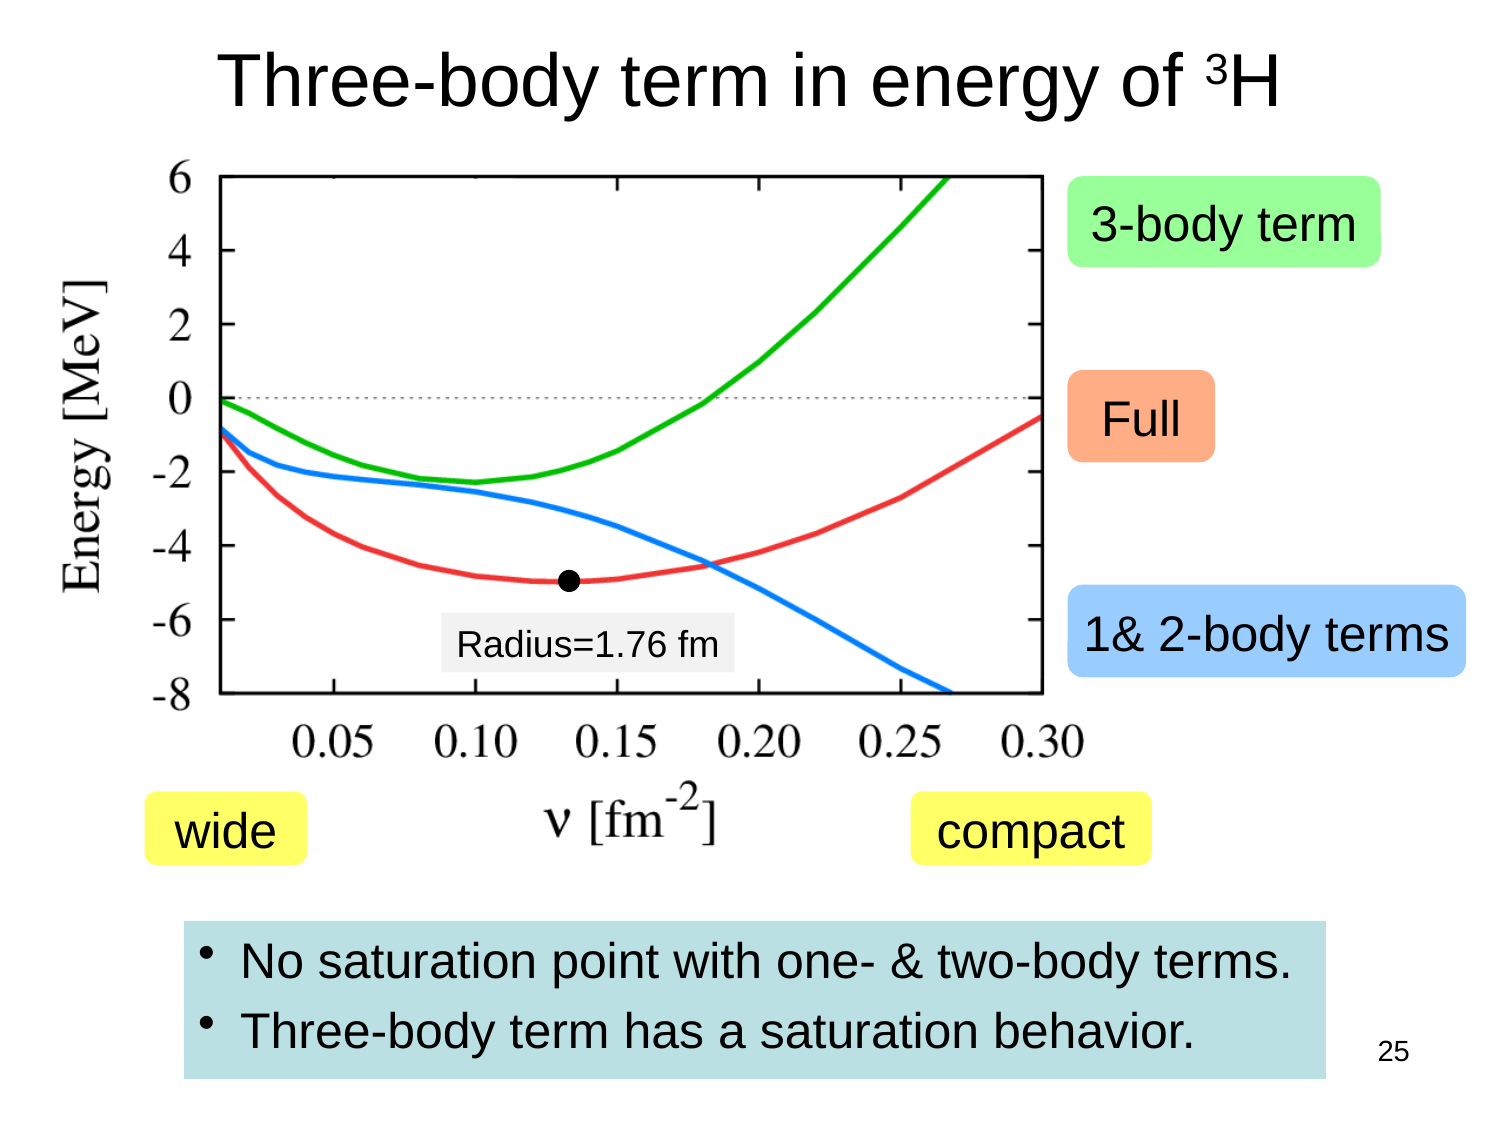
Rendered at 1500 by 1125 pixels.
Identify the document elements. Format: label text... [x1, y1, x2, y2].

text_box 1& 2-body terms [1094, 582, 1469, 680]
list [52, 148, 1090, 858]
list No saturation point with one- & two-body terms. Three-body term has a saturation behavior. [183, 920, 1327, 1080]
title Three-body term in energy of 3H [74, 17, 1426, 137]
text_box Full [1094, 367, 1218, 465]
text_box 3-body term [1094, 174, 1383, 270]
slide_number 25 [1074, 1024, 1426, 1103]
text_box compact [917, 789, 1154, 868]
